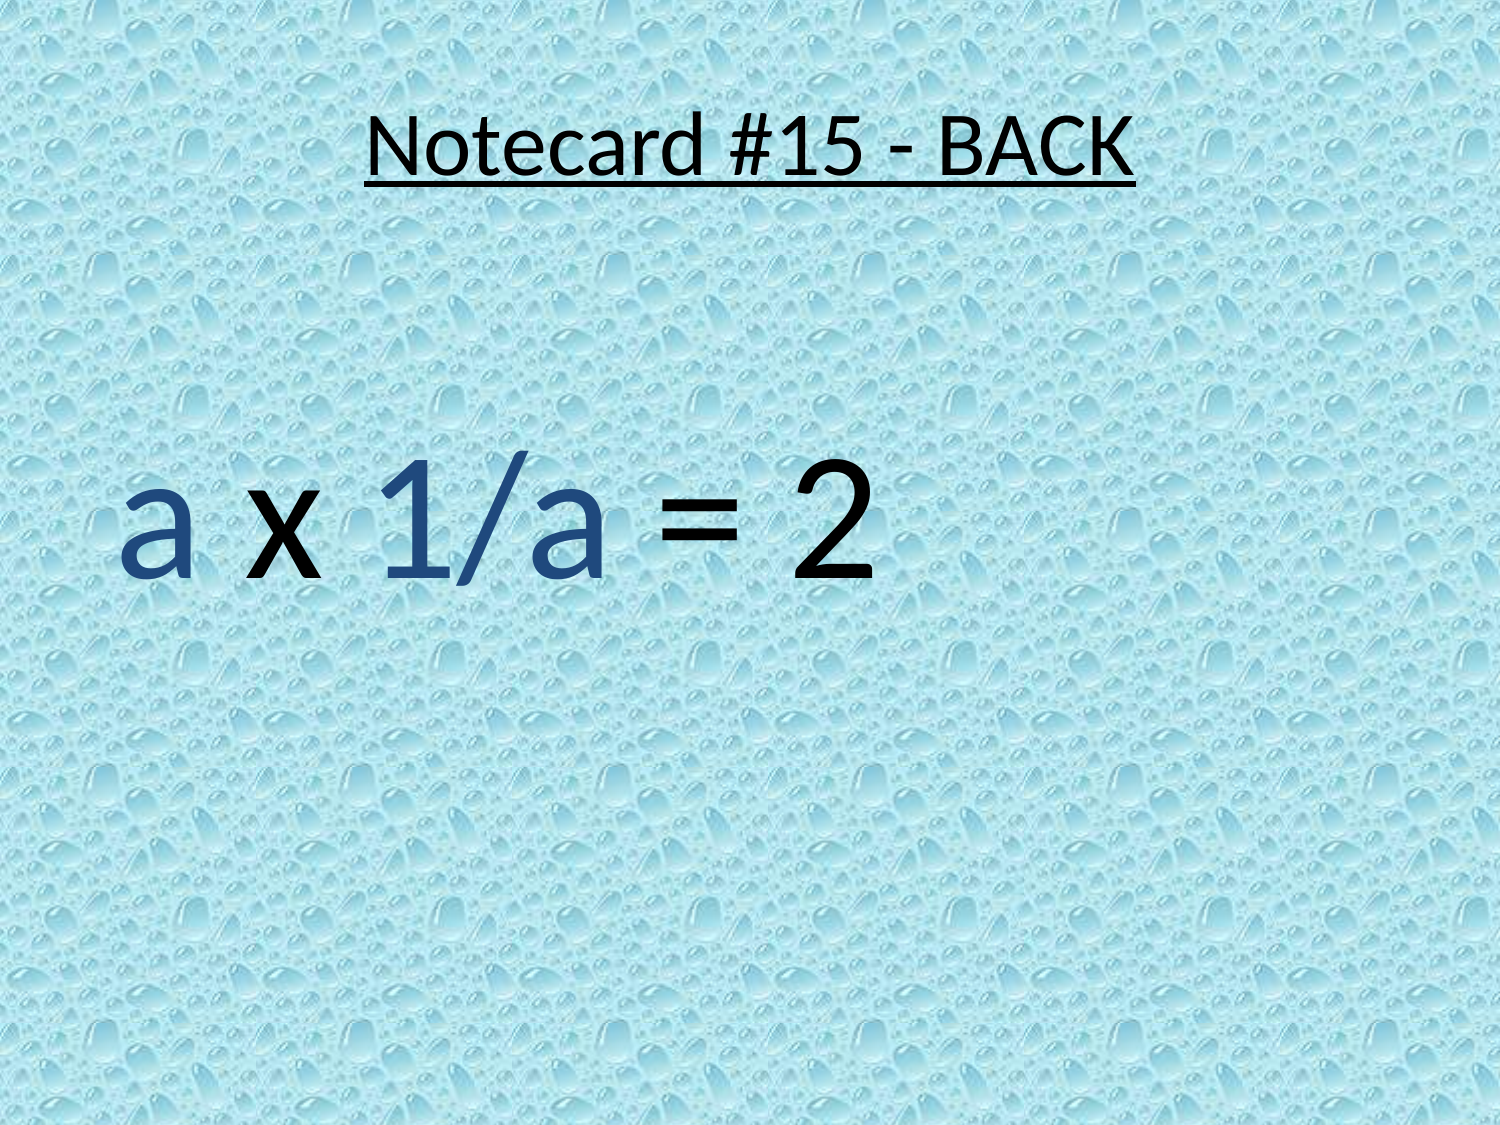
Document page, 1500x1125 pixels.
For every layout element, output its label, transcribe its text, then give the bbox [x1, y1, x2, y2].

picture [0, 0, 1500, 1125]
title Notecard #15 - BACK [75, 45, 1425, 233]
list a x 1/a = 2 [99, 387, 1450, 875]
